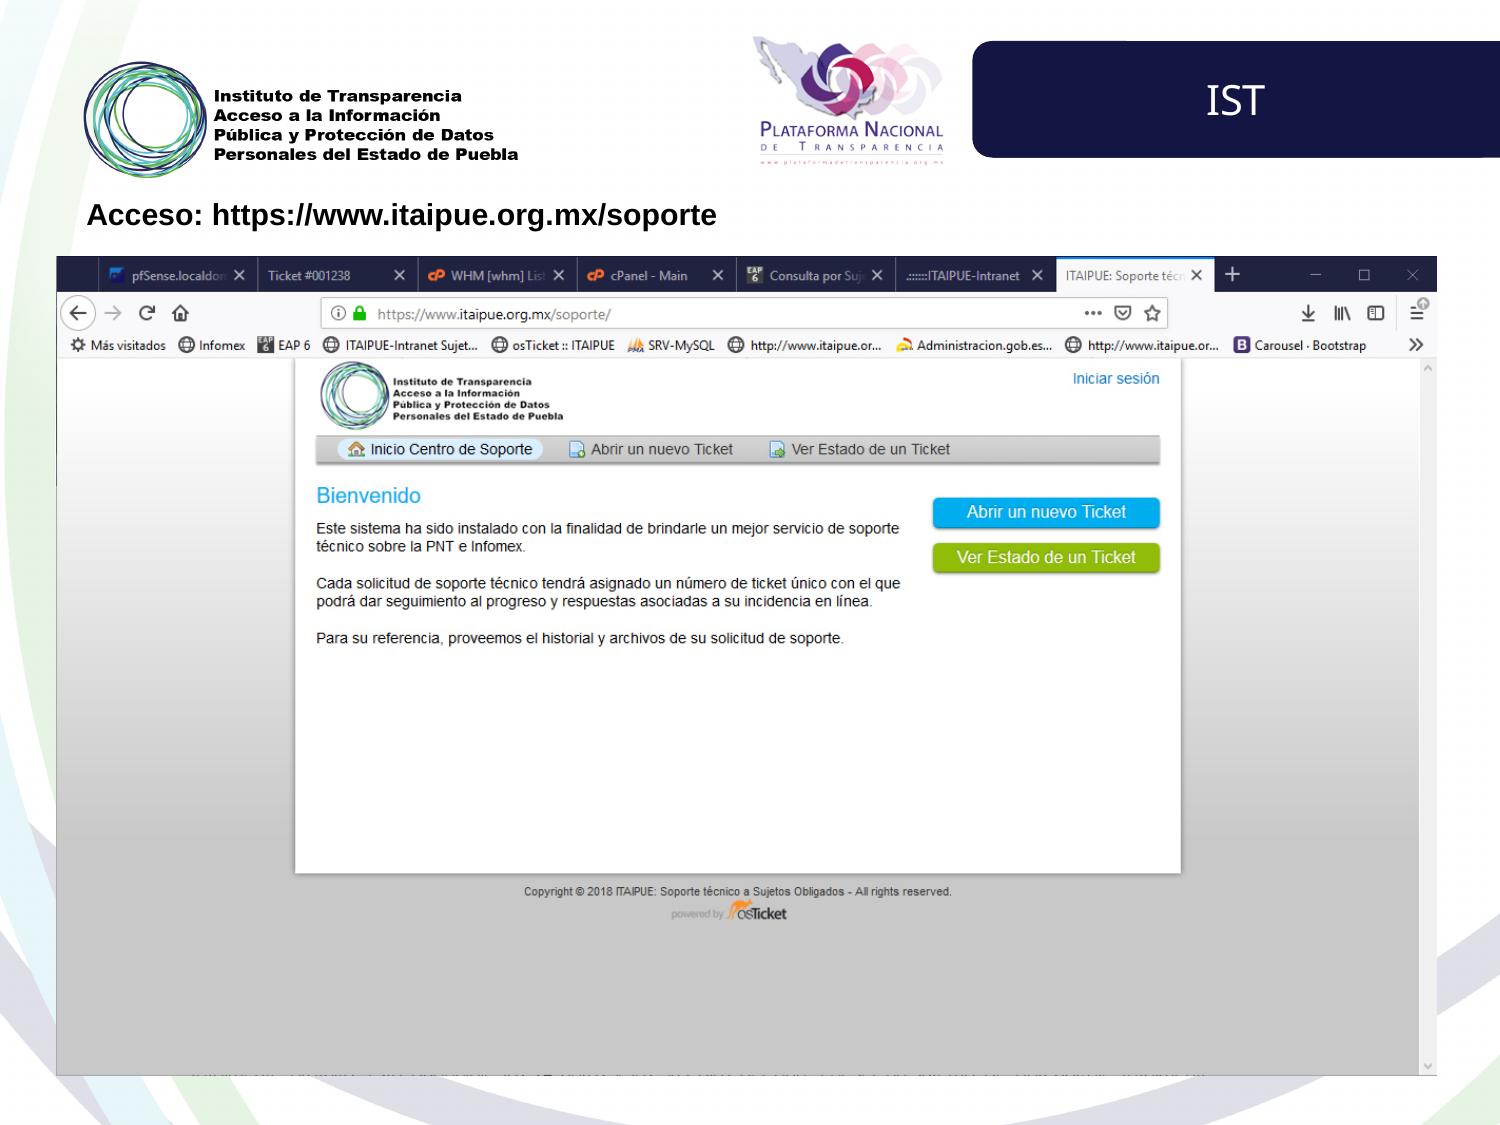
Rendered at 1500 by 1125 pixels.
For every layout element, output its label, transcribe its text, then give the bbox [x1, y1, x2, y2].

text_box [972, 41, 1500, 158]
picture [0, 0, 1500, 1125]
text_box Acceso: https://www.itaipue.org.mx/soporte [71, 169, 1467, 239]
